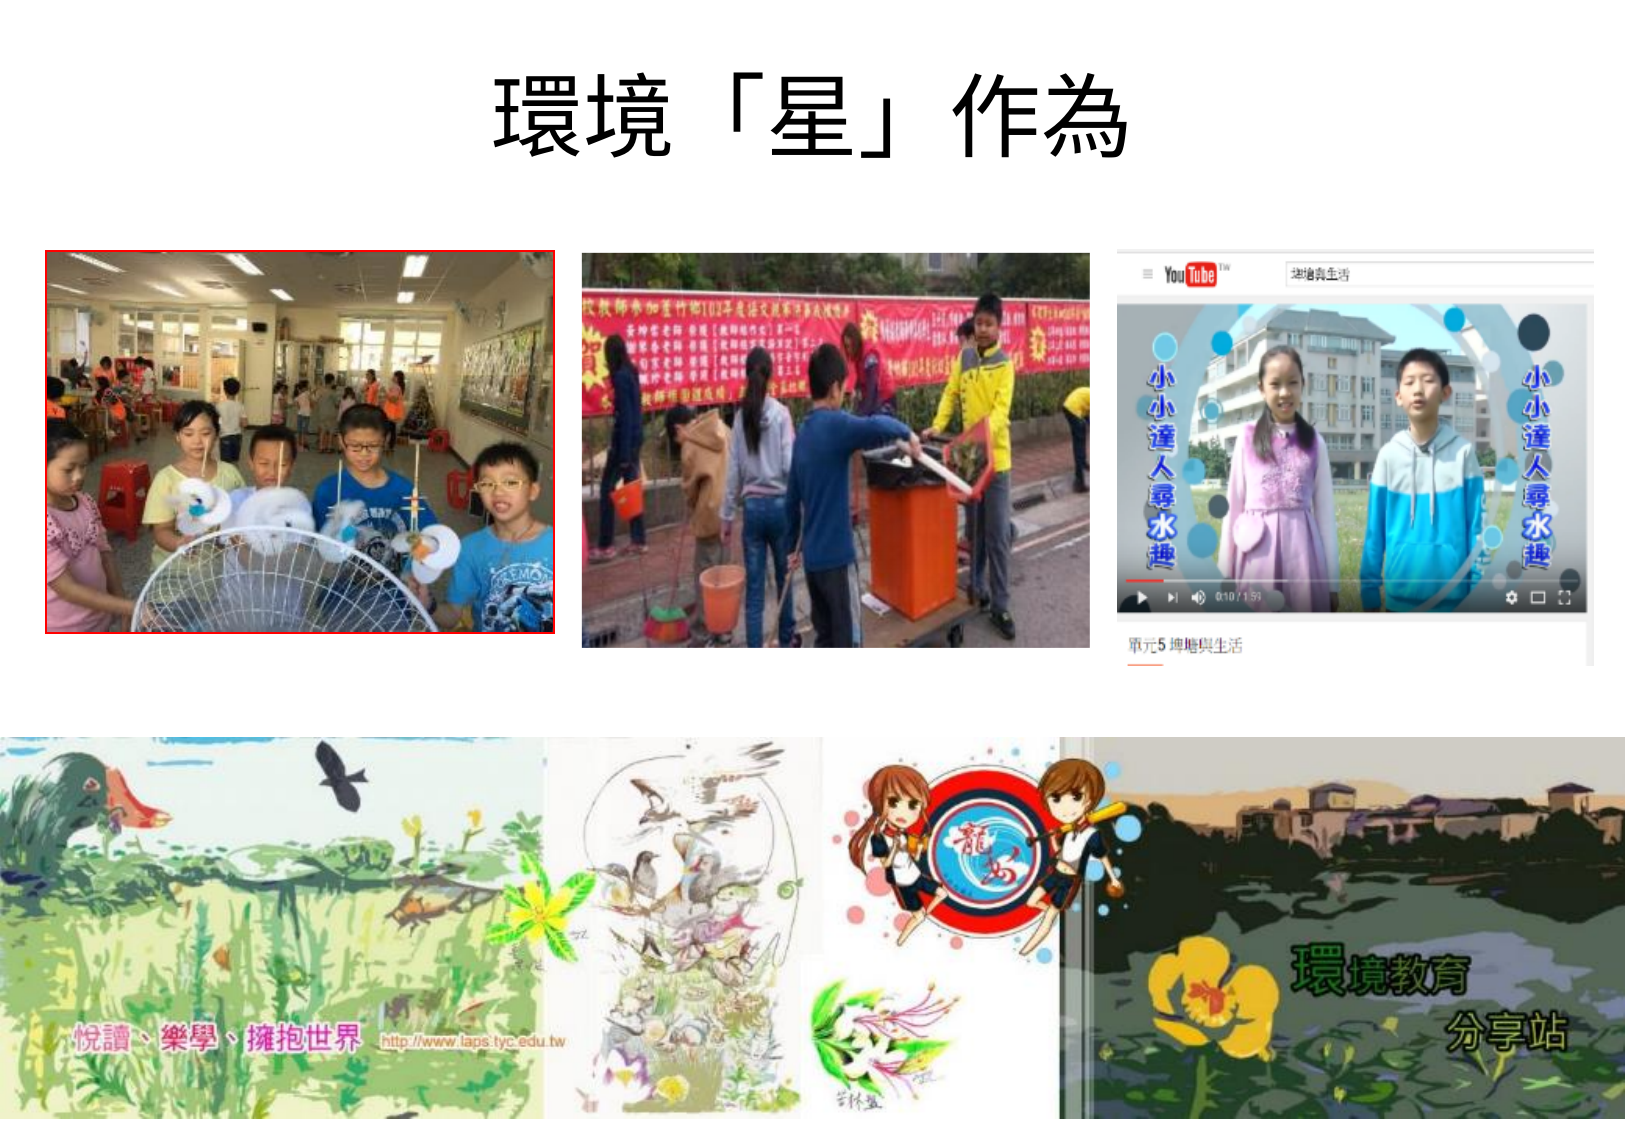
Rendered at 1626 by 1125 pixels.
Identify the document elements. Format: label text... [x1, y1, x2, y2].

title 環境「星」作為 [81, 20, 1544, 208]
picture [0, 736, 1625, 1120]
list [581, 251, 1090, 648]
picture [46, 251, 554, 632]
picture [1117, 249, 1595, 666]
